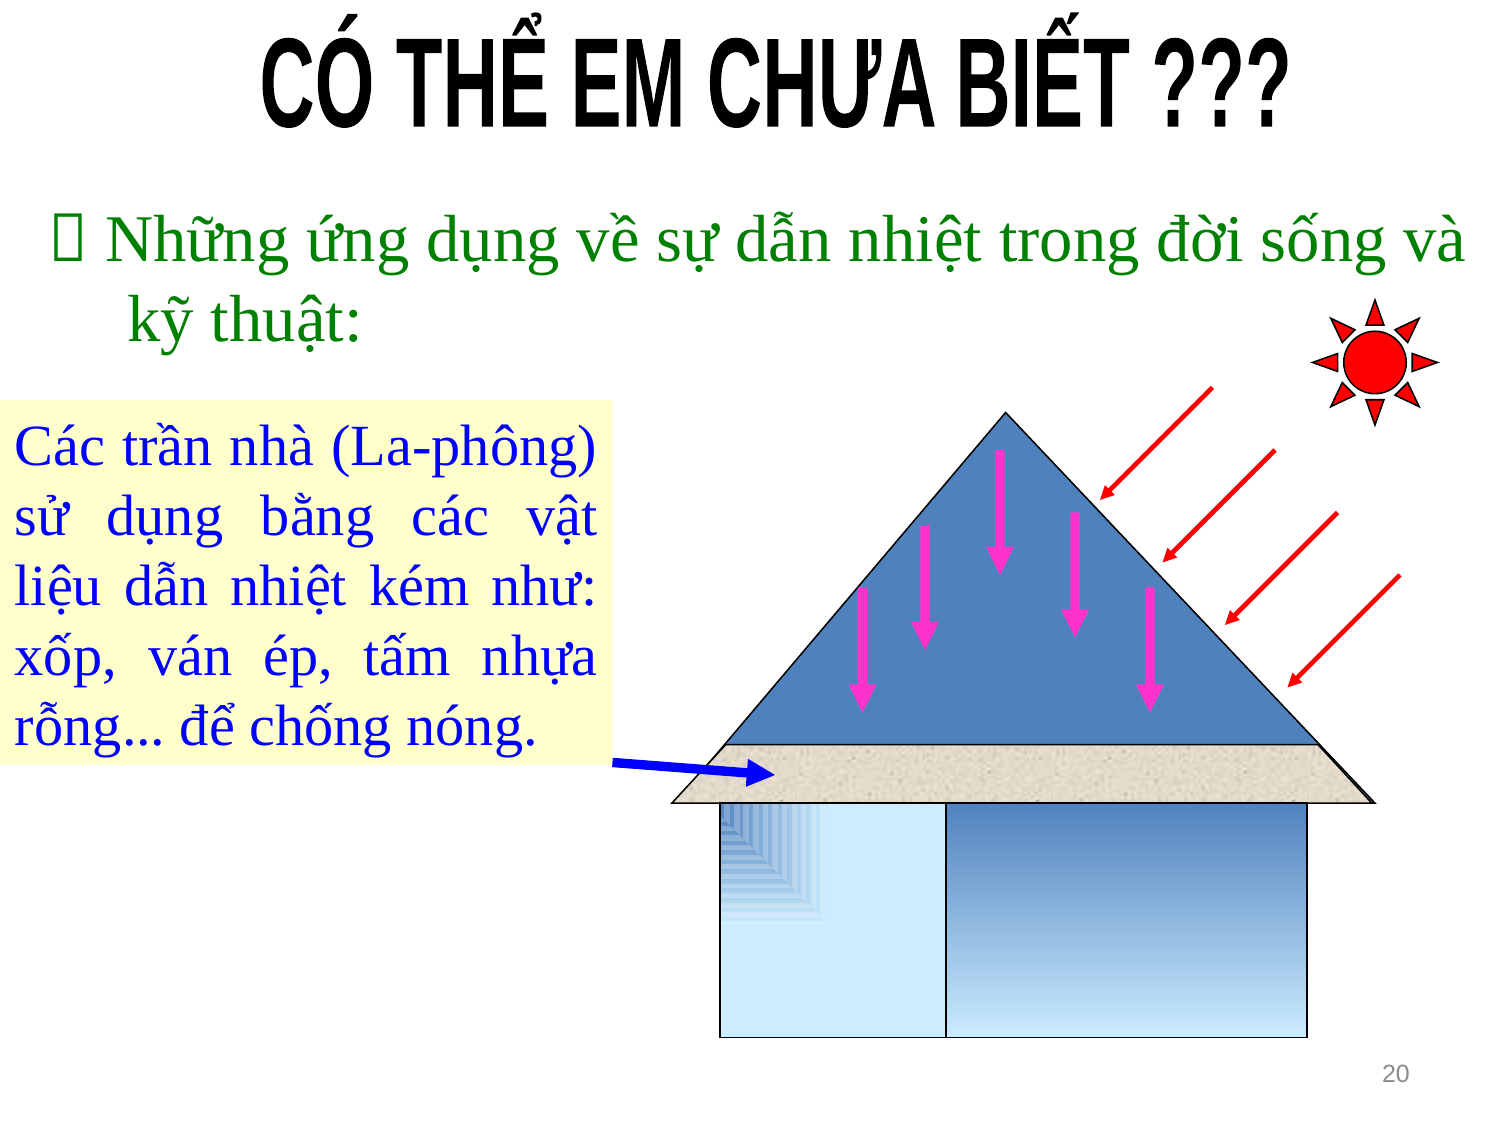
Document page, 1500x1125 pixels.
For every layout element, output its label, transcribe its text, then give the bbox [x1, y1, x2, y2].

slide_number 20 [1074, 1046, 1425, 1103]
text_box Các trần nhà (La-phông) sử dụng bằng các vật liệu dẫn nhiệt kém như: xốp, ván ép, tấm nhựa rỗng... để chống nóng. [0, 399, 613, 765]
text_box  Những ứng dụng về sự dẫn nhiệt trong đời sống và kỹ thuật: [0, 187, 1500, 363]
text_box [671, 299, 1438, 1038]
